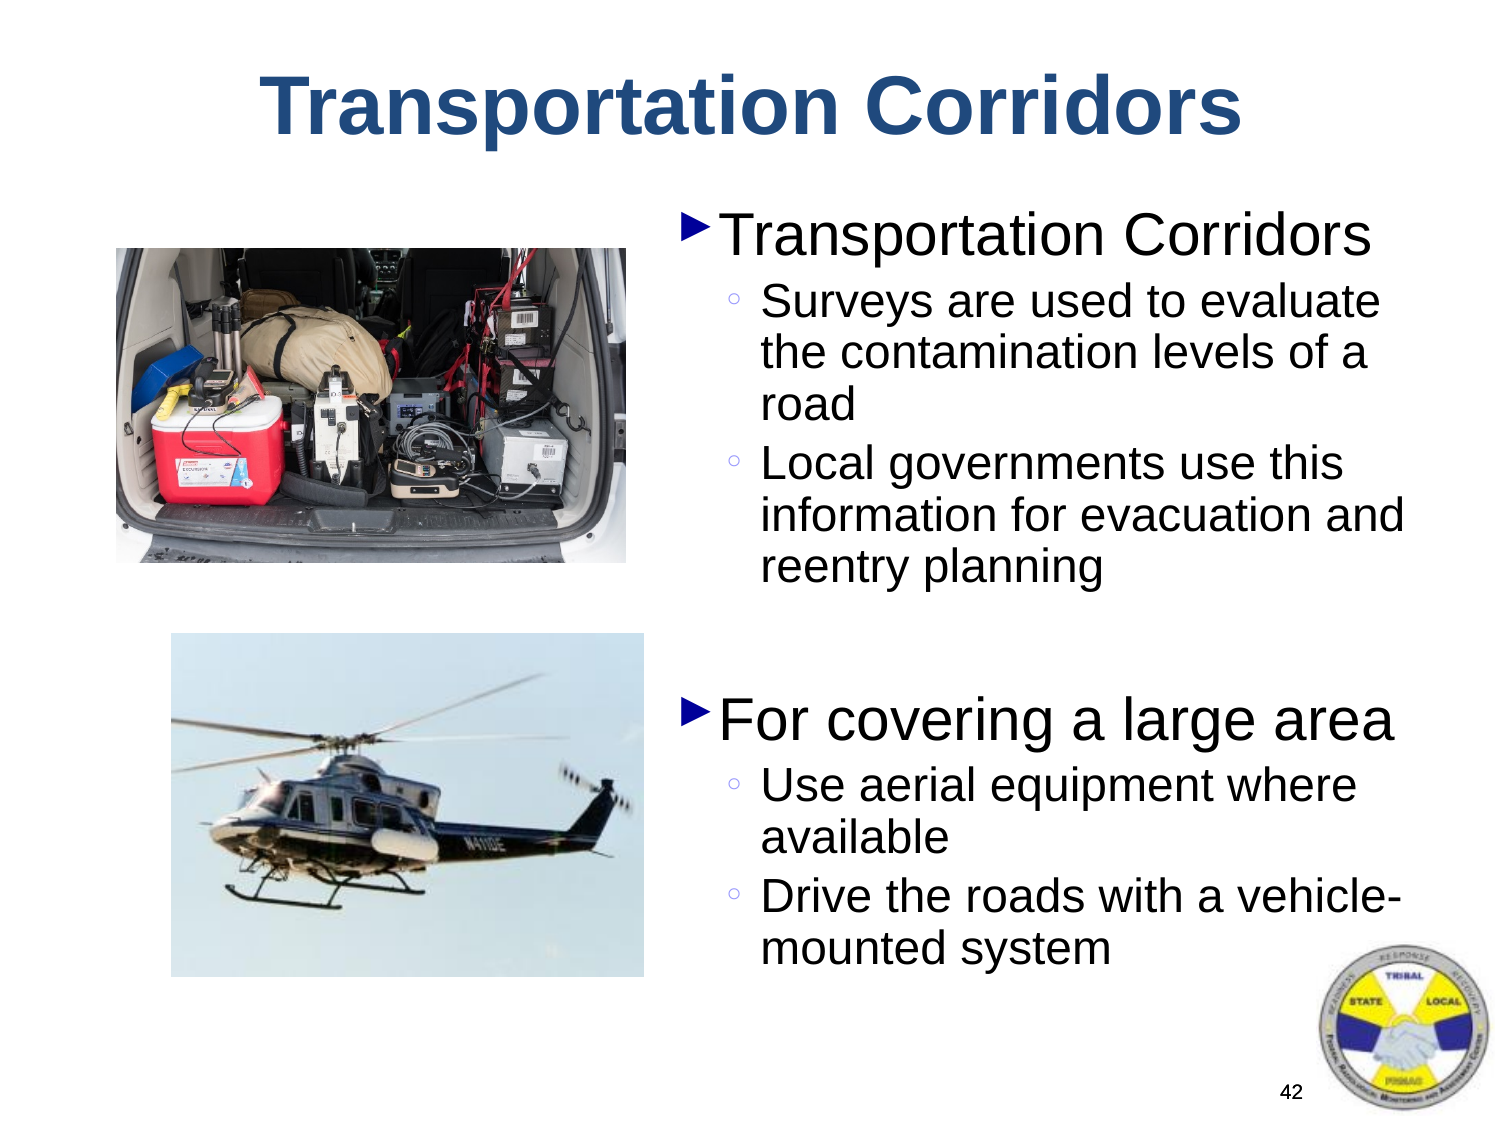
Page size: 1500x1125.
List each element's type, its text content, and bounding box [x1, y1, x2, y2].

list Transportation Corridors Surveys are used to evaluate the contamination levels of a road Local governments use this information for evacuation and reentry planning For covering a large area Use aerial equipment where available Drive the roads with a vehicle- mounted system [643, 196, 1459, 1071]
picture [1316, 940, 1495, 1116]
picture [170, 633, 644, 977]
picture [115, 248, 627, 563]
title Transportation Corridors [76, 42, 1427, 173]
